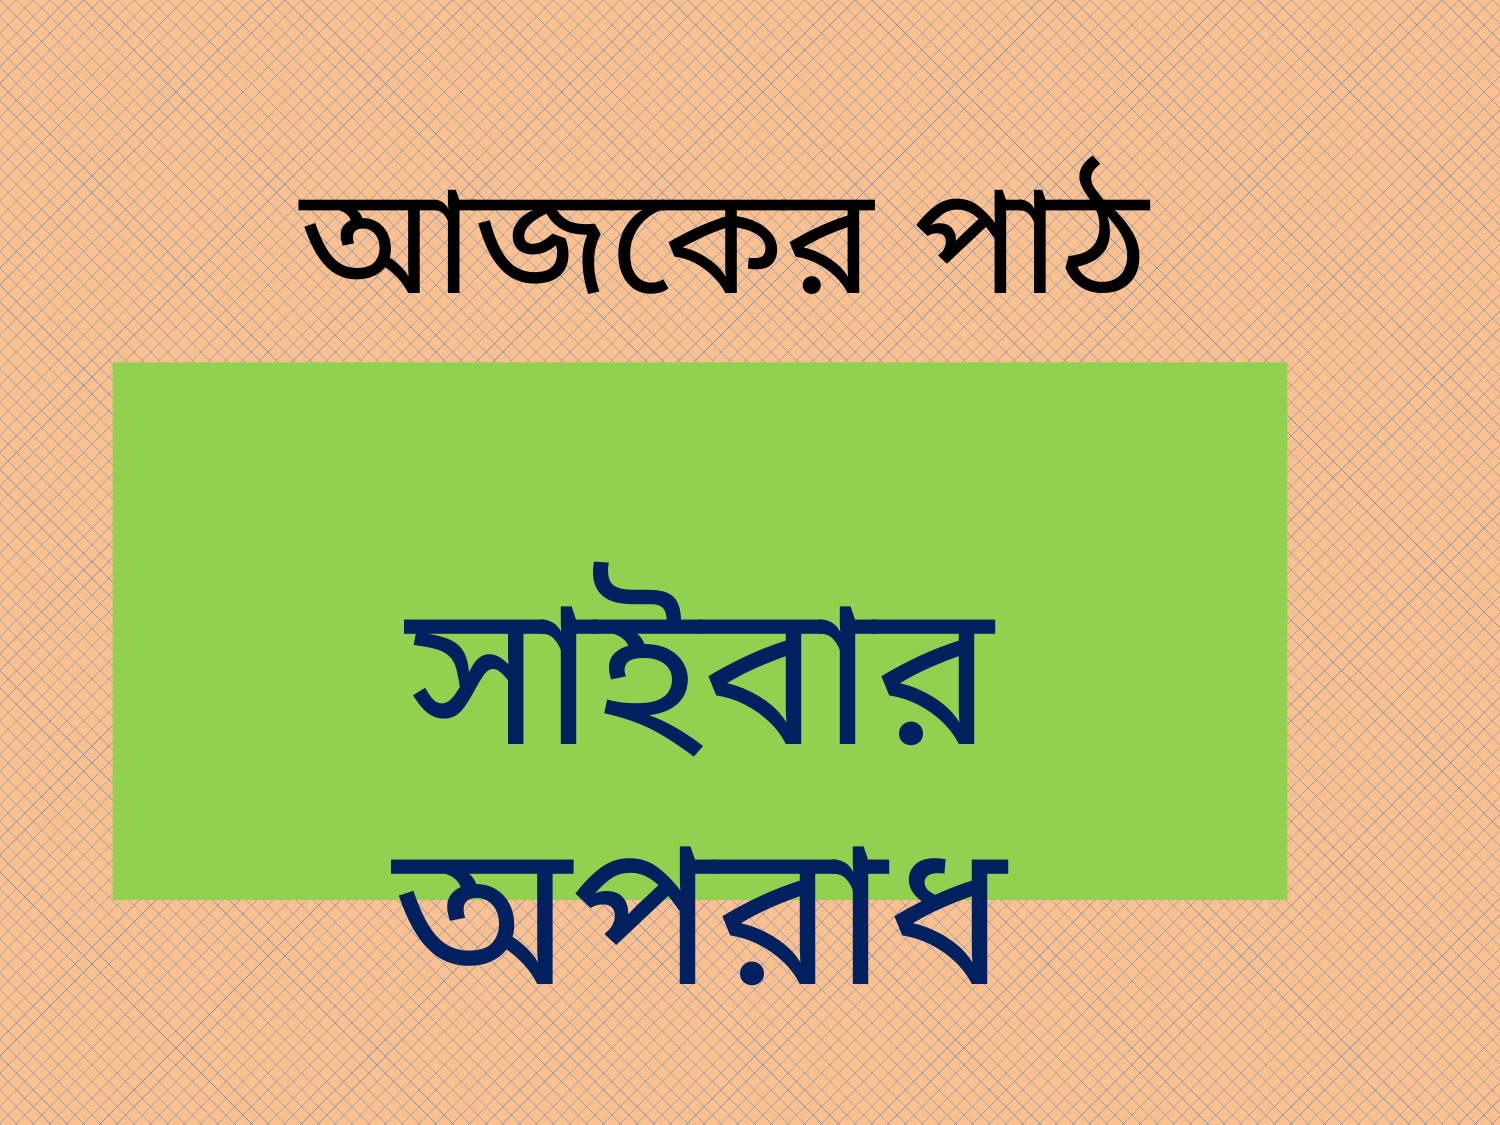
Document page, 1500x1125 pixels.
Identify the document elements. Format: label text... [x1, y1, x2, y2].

title আজকের পাঠ [87, 112, 1363, 354]
subtitle সাইবার অপরাধ [112, 362, 1288, 900]
